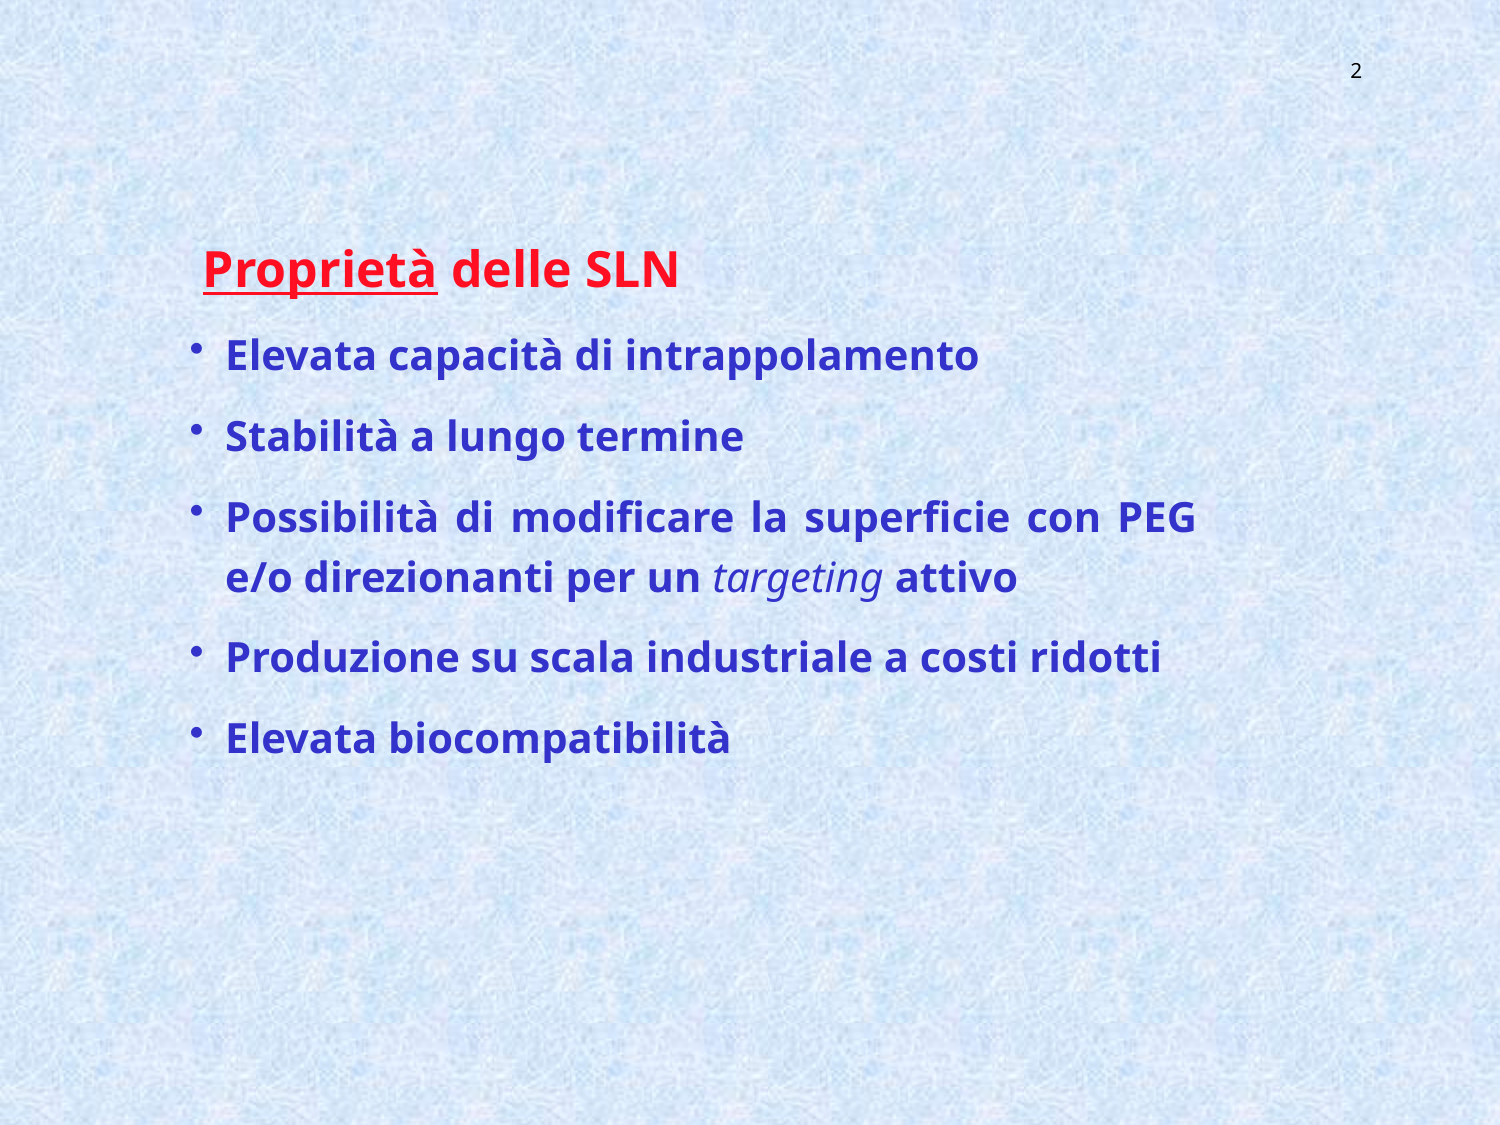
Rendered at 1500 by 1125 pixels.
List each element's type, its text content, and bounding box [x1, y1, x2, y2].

picture [0, 0, 1500, 1125]
text_box 2 [1312, 49, 1400, 93]
text_box Proprietà delle SLN Elevata capacità di intrappolamento Stabilità a lungo termine Possibilità di modificare la superficie con PEG e/o direzionanti per un targeting attivo Produzione su scala industriale a costi ridotti Elevata biocompatibilità [174, 145, 1213, 940]
